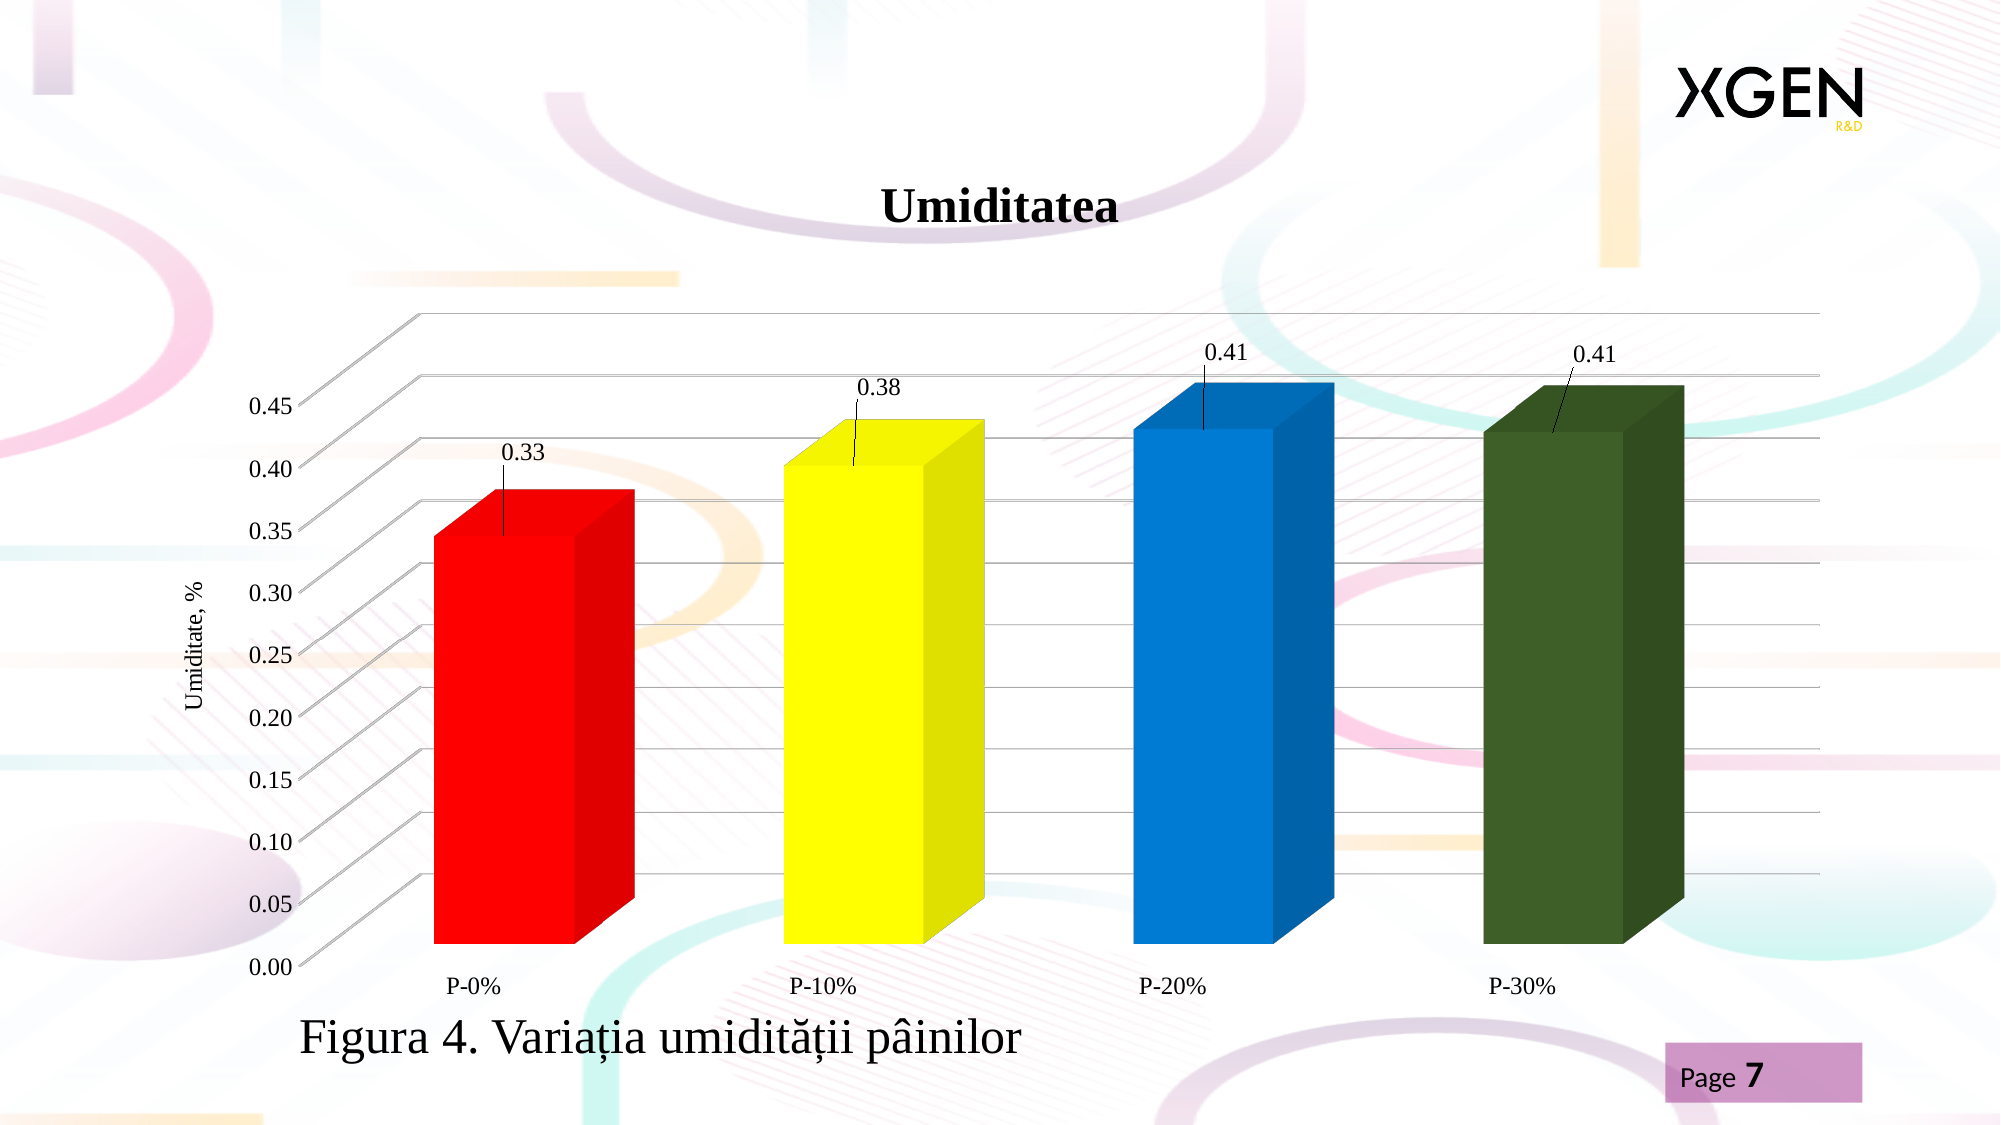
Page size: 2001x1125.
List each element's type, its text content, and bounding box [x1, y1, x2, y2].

slide_number Page 7 [1665, 1042, 1863, 1103]
picture [0, 0, 2001, 1125]
chart [137, 299, 1863, 1014]
title Umiditatea [137, 135, 1863, 278]
text_box Figura 4. Variația umidității pâinilor [284, 1014, 1601, 1116]
